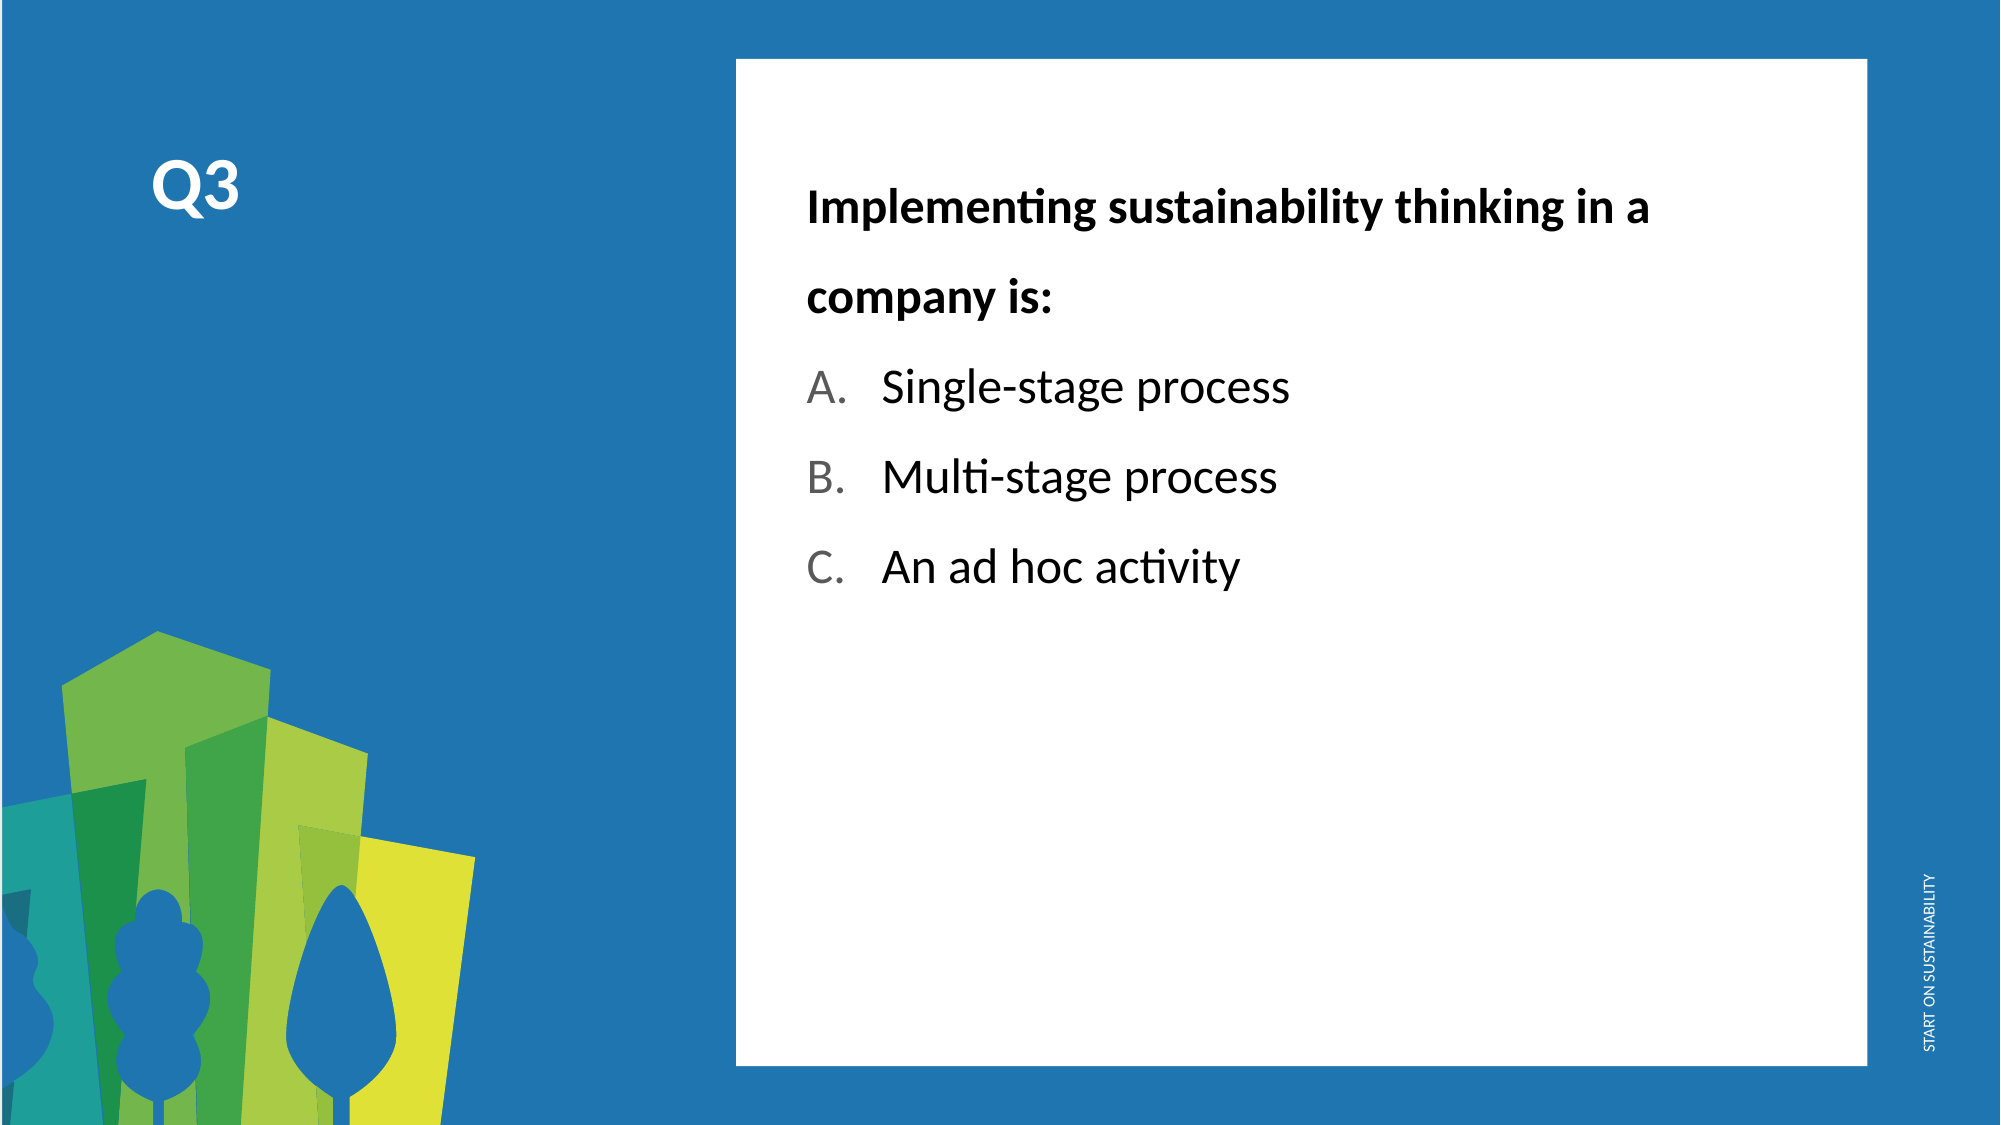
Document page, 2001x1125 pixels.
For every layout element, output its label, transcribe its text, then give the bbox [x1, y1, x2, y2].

list Implementing sustainability thinking in a company is: Single-stage process Multi-stage process An ad hoc activity [791, 135, 1832, 984]
list Q3 [98, 137, 612, 429]
